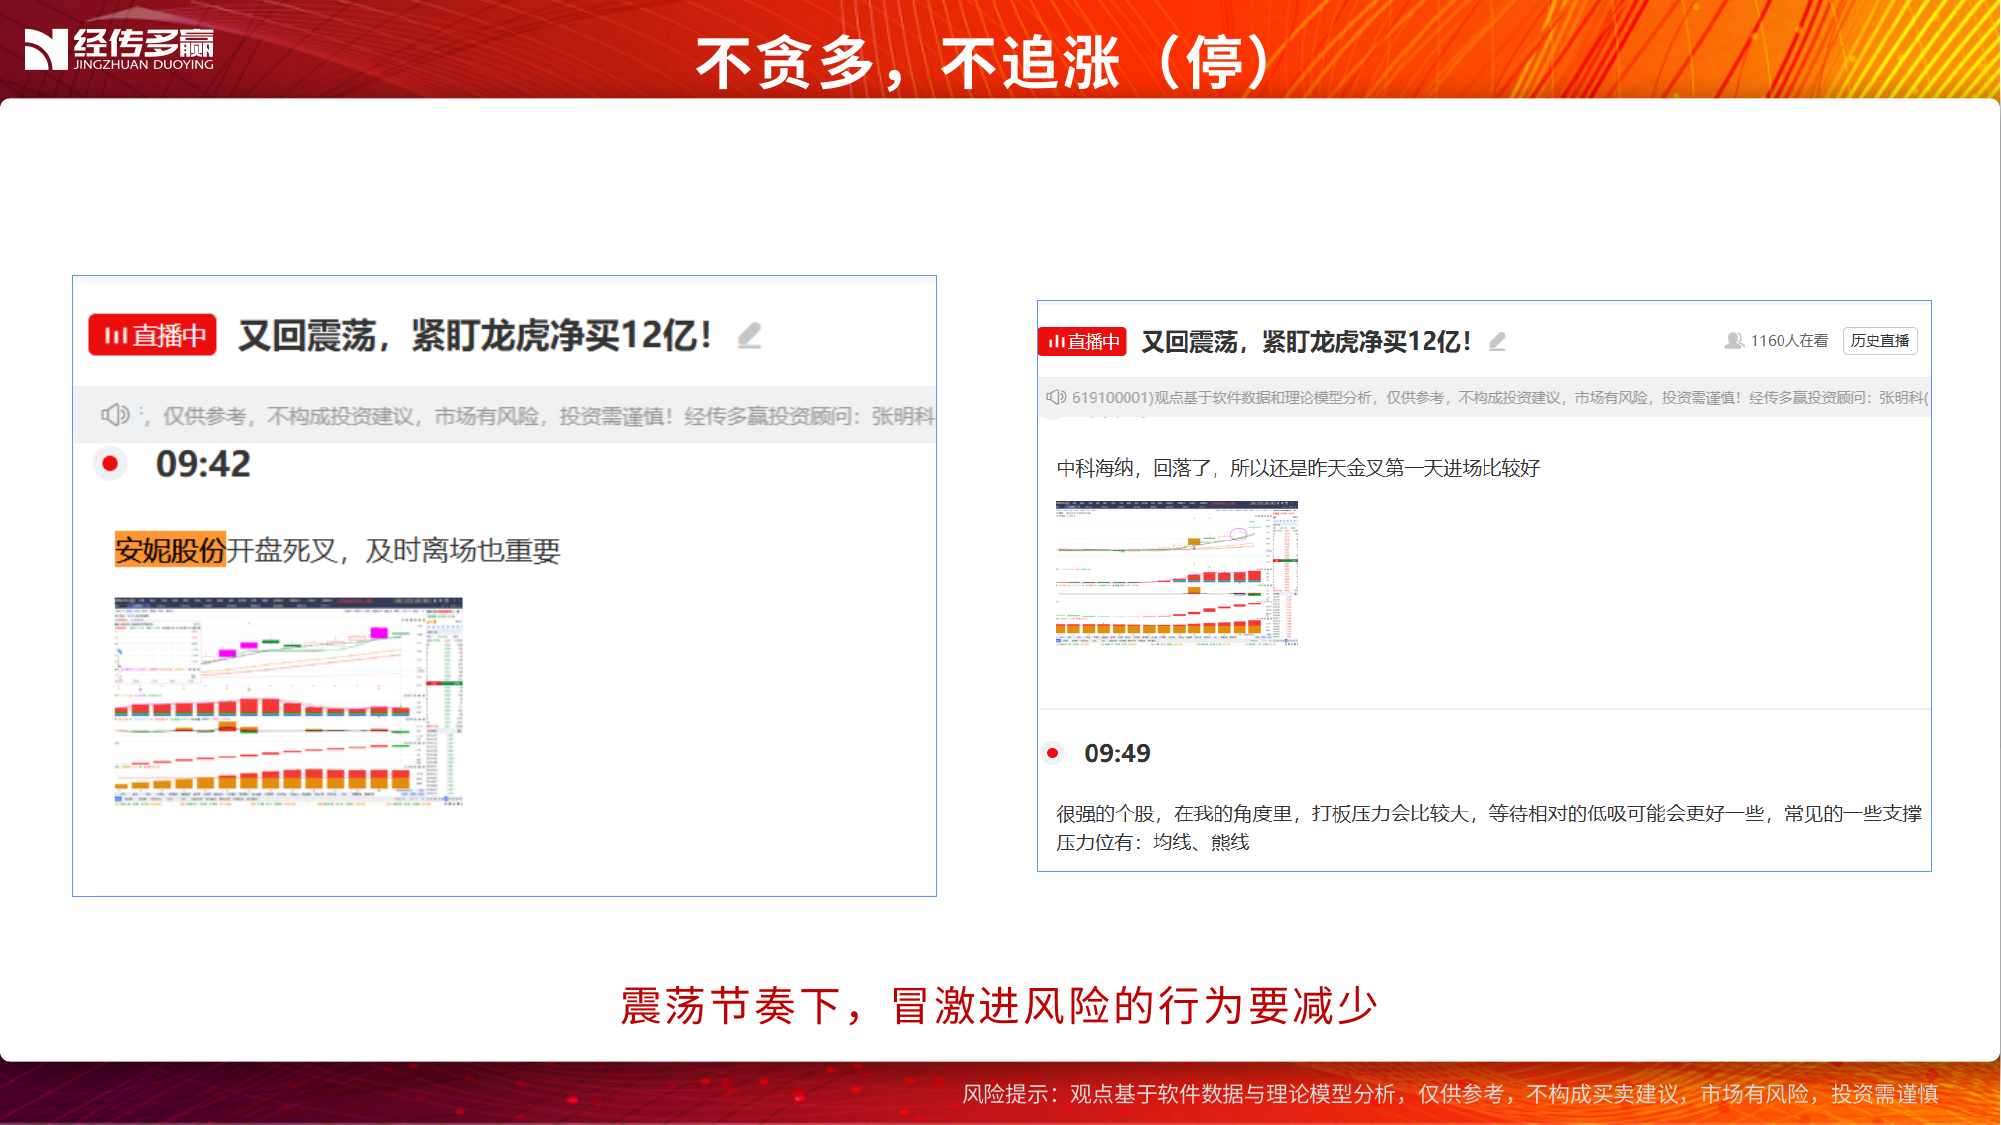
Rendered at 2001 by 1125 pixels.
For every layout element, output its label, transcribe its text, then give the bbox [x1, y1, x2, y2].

picture [1037, 300, 1932, 872]
picture [0, 1056, 2000, 1125]
picture [1485, 0, 2000, 104]
picture [72, 275, 937, 897]
list 震荡节奏下，冒激进风险的行为要减少 [358, 957, 1642, 1041]
picture [0, 0, 515, 104]
list 不贪多，不追涨（停） [515, 0, 1485, 109]
